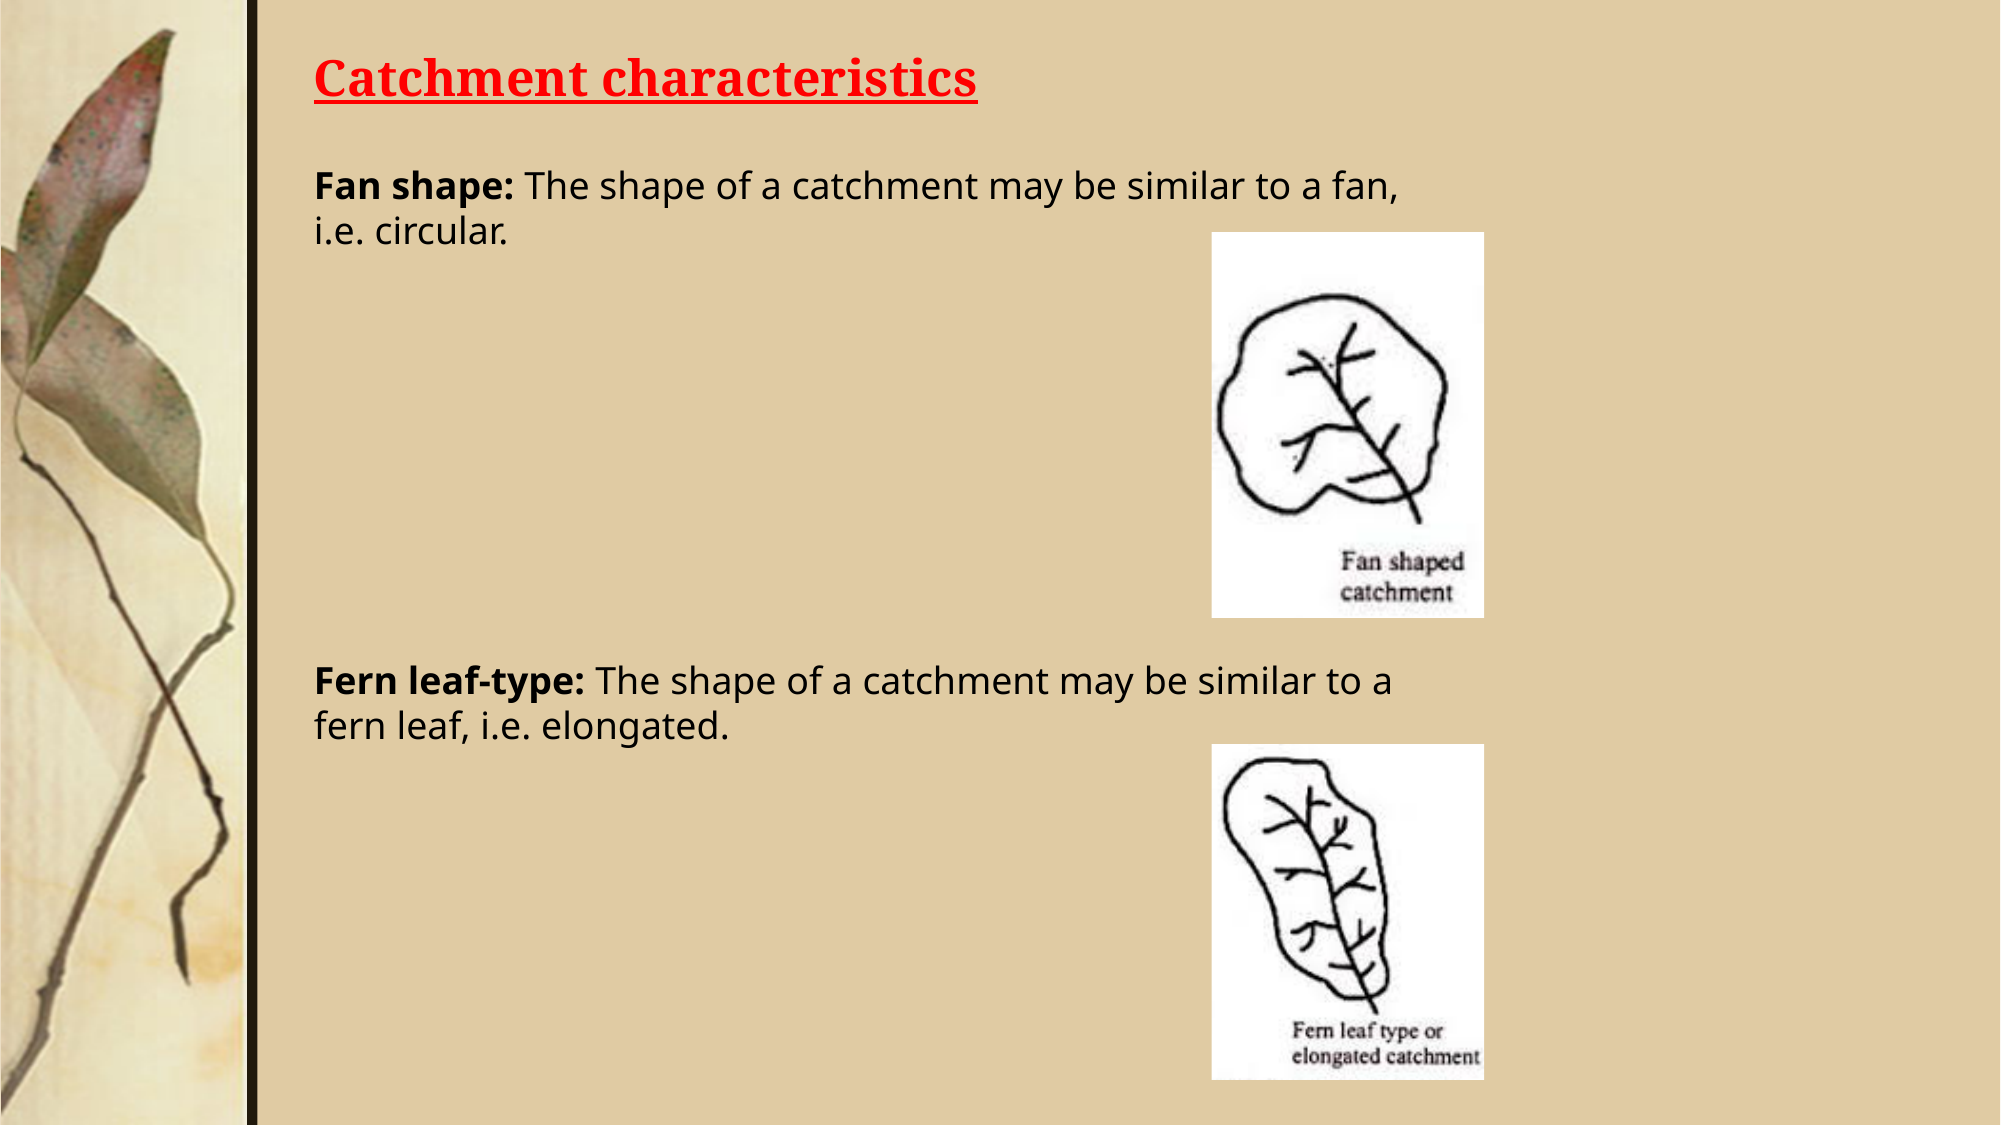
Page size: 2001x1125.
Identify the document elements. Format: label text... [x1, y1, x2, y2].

picture [1, 0, 247, 1125]
picture [1211, 232, 1485, 618]
text_box Fan shape: The shape of a catchment may be similar to a fan, i.e. circular. Fern leaf-type: The shape of a catchment may be similar to a fern leaf, i.e. elongated. [299, 154, 1467, 800]
picture [1211, 744, 1485, 1080]
text_box Catchment characteristics [299, 38, 1025, 114]
